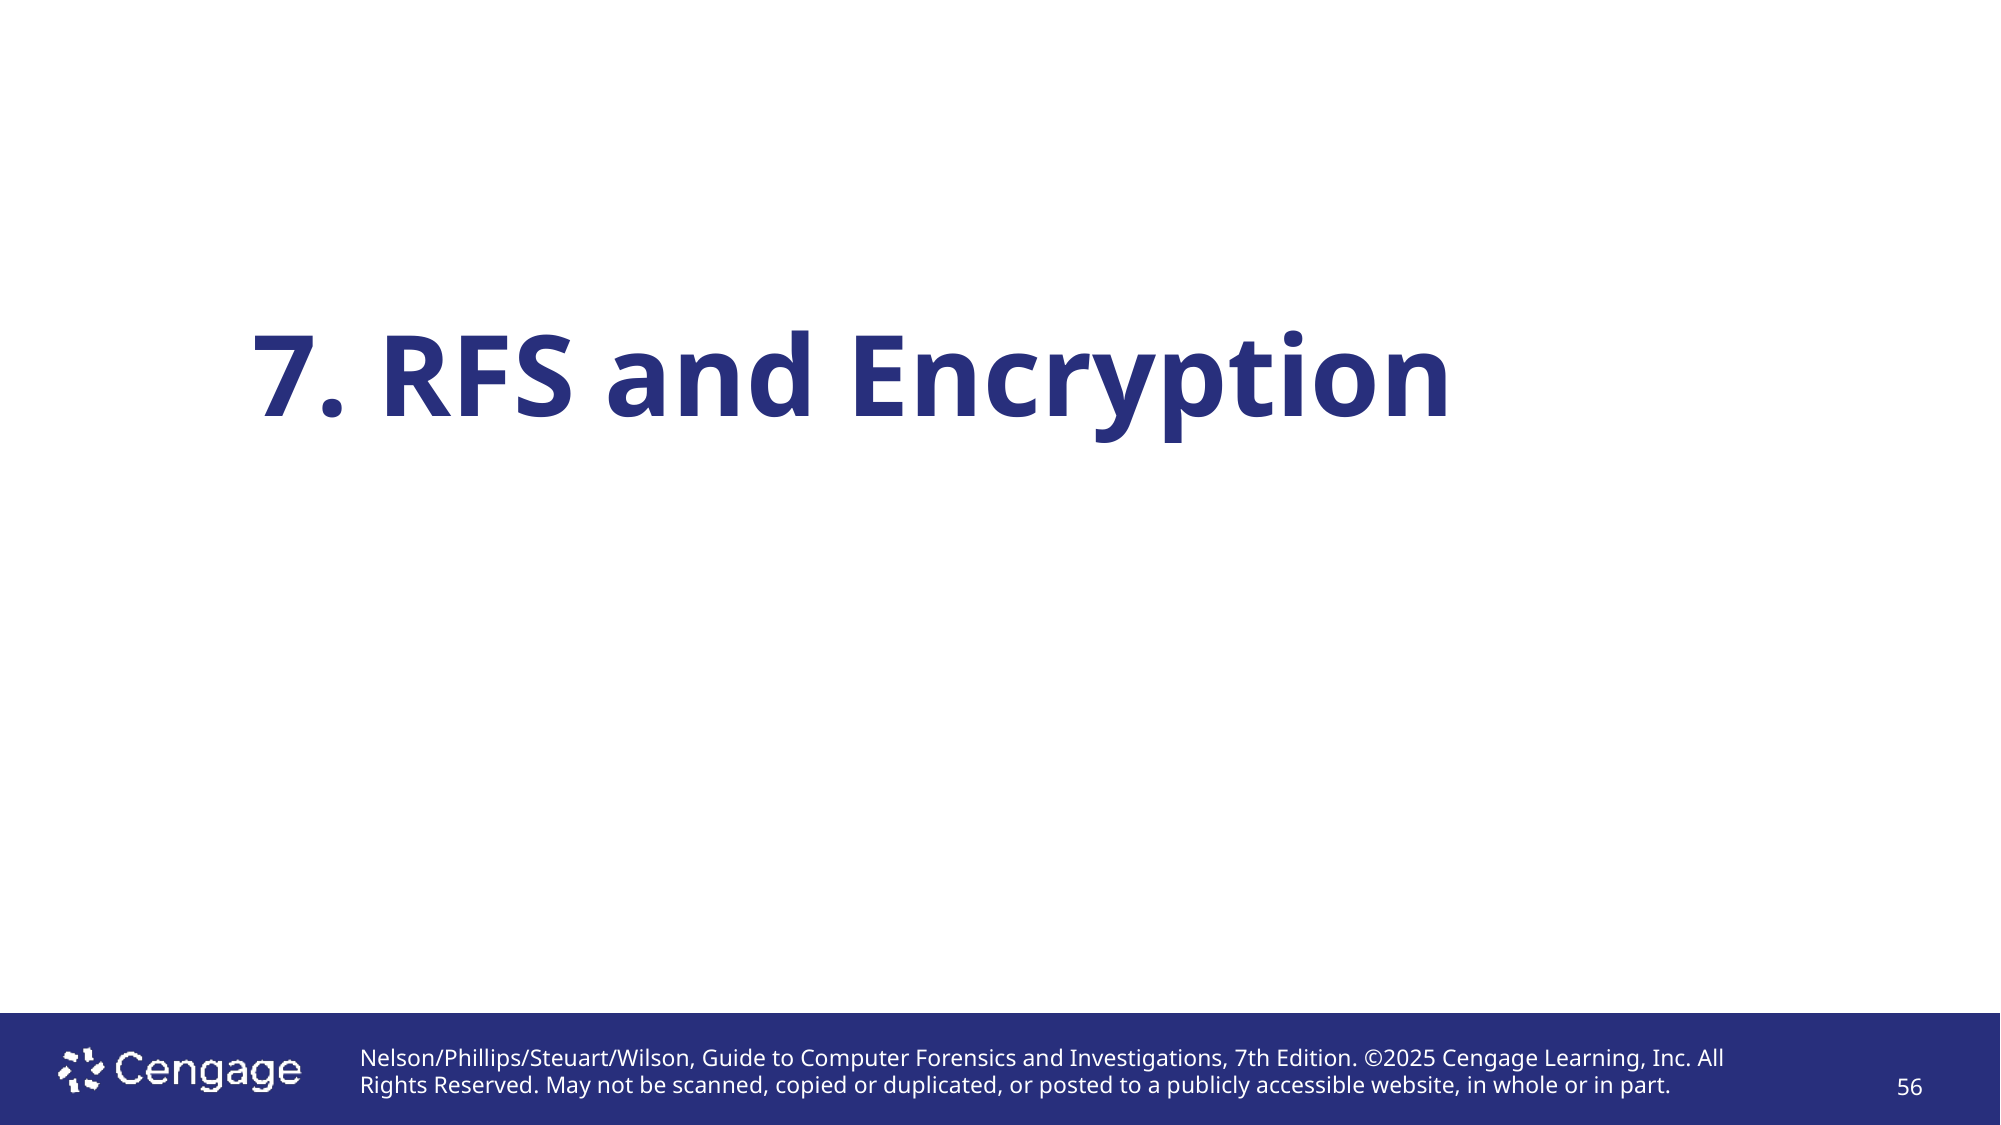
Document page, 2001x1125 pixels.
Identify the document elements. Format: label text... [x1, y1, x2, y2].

text_box 7. RFS and Encryption [237, 296, 1639, 447]
picture [30, 1020, 329, 1121]
